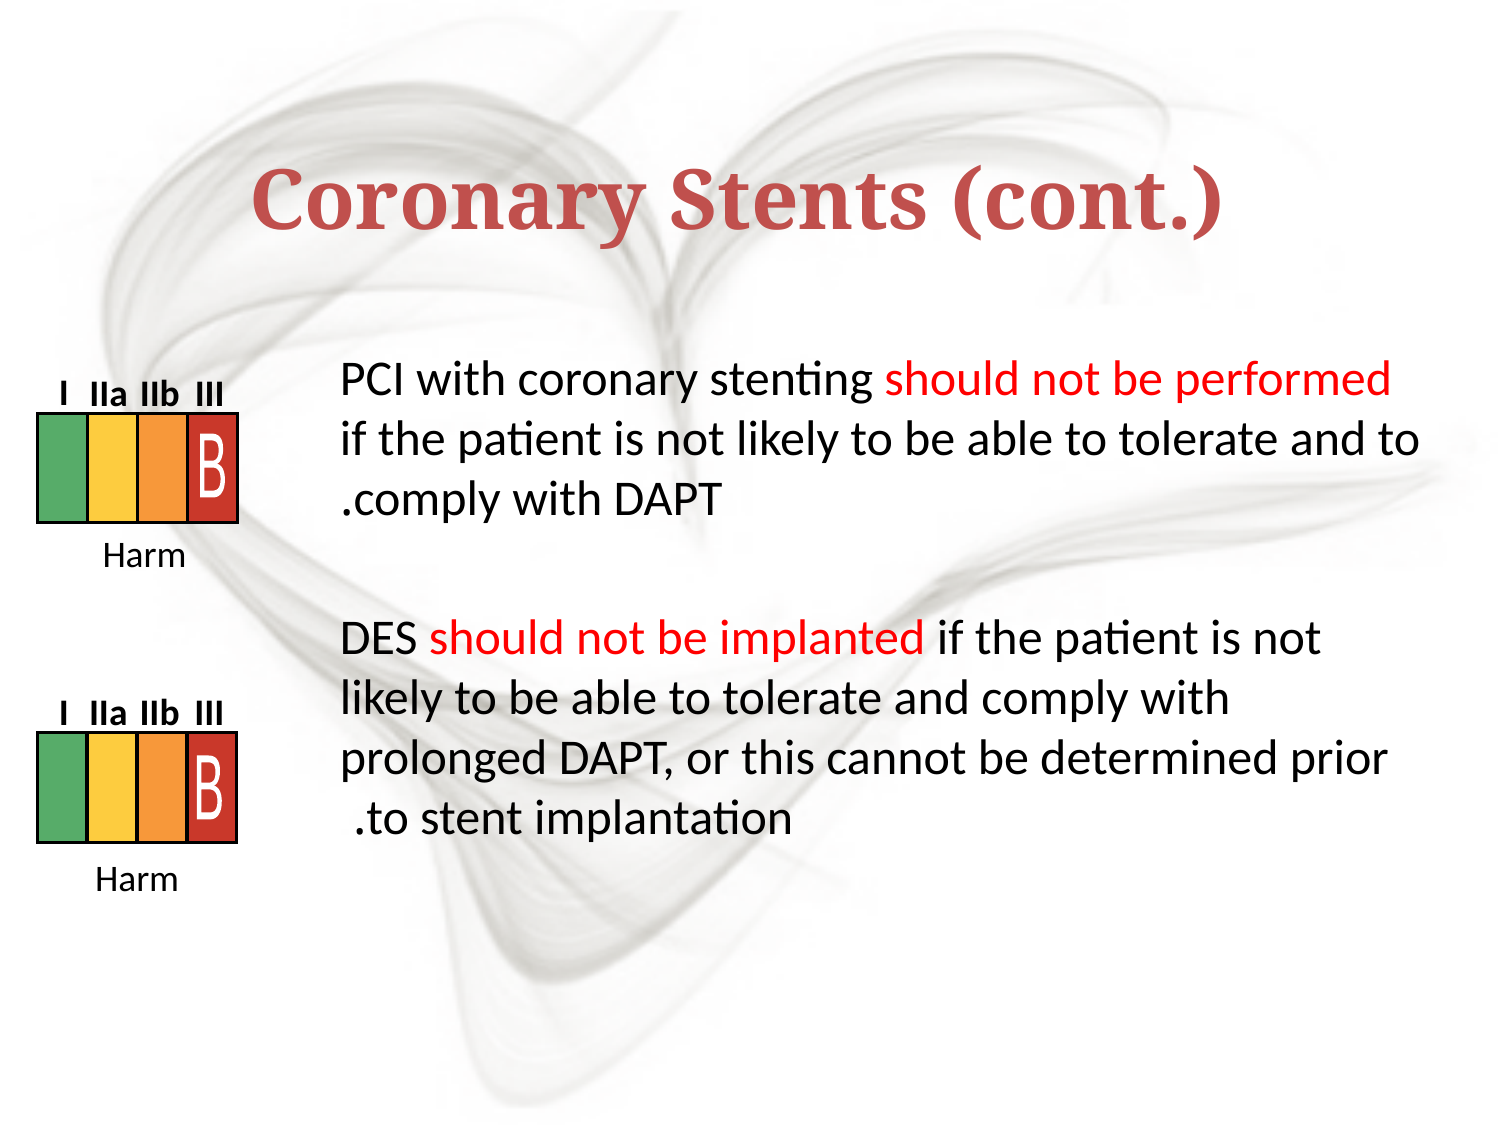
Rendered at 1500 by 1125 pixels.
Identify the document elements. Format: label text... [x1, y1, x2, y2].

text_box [37, 687, 238, 843]
text_box Harm [73, 530, 202, 583]
text_box Harm [66, 851, 194, 907]
list PCI with coronary stenting should not be performed if the patient is not likely to be able to tolerate and to comply with DAPT. DES should not be implanted if the patient is not likely to be able to tolerate and comply with prolonged DAPT, or this cannot be determined prior to stent implantation. [324, 337, 1437, 988]
title Coronary Stents (cont.) [62, 37, 1413, 355]
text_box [37, 367, 238, 524]
